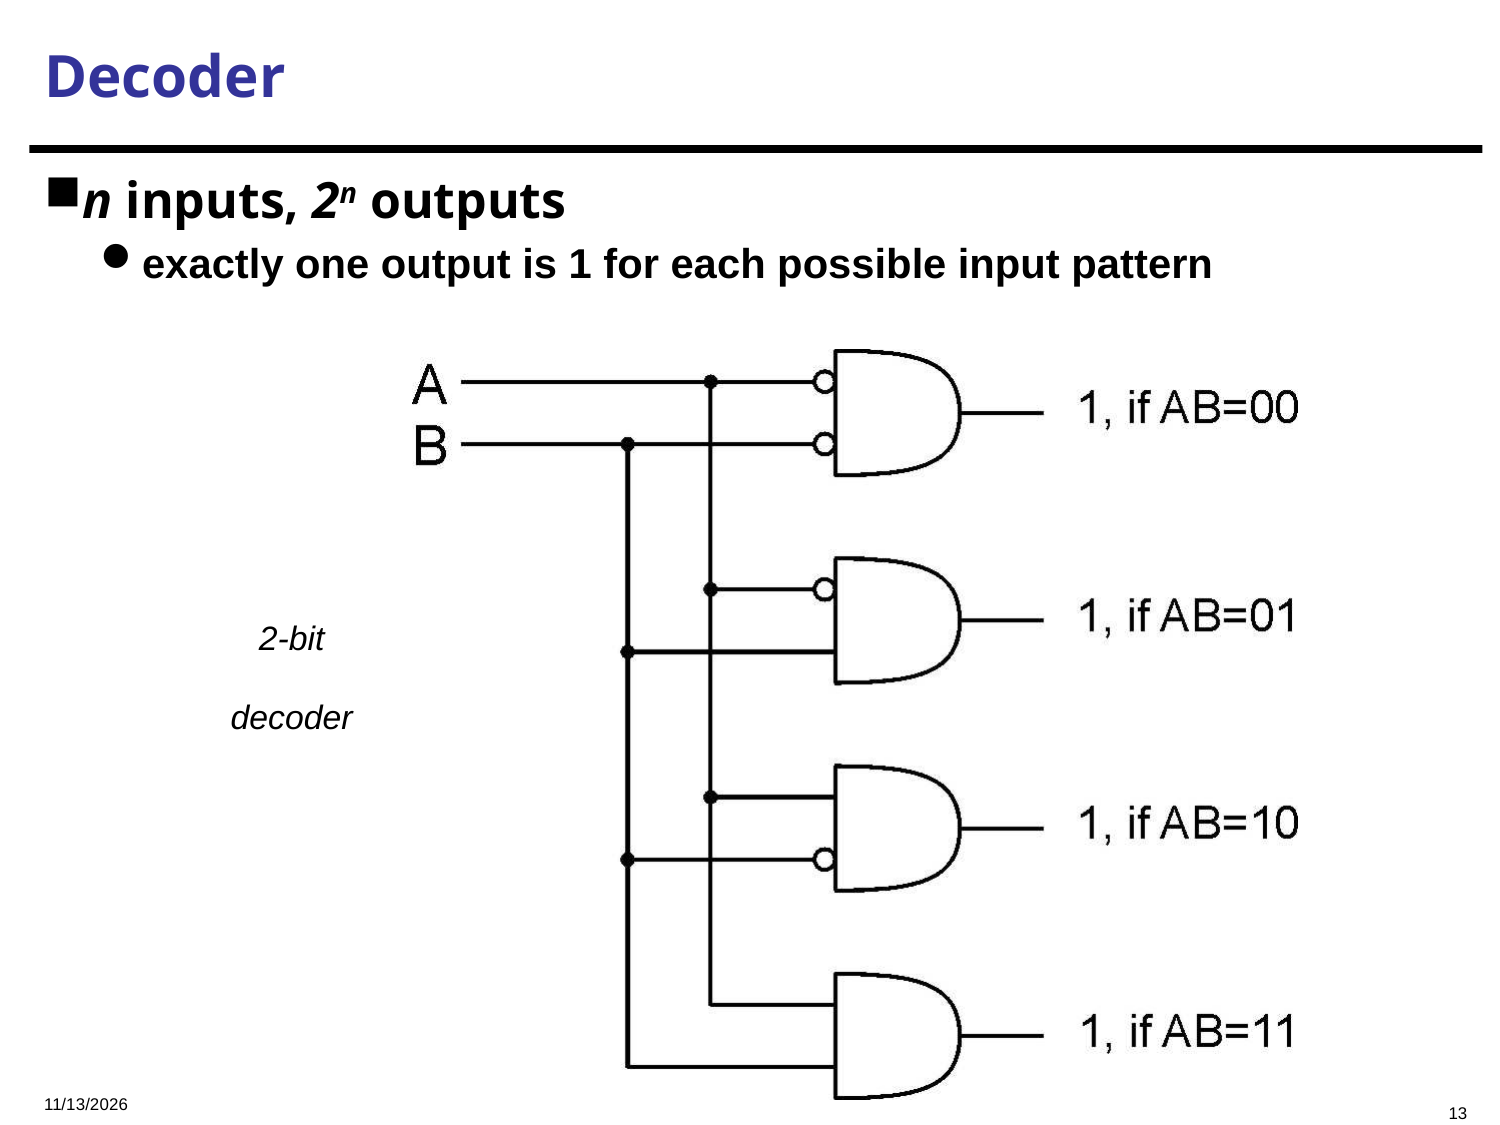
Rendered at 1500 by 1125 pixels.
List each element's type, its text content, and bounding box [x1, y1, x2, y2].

picture [412, 349, 1298, 1101]
text_box 2-bit decoder [215, 569, 368, 744]
list n inputs, 2n outputs exactly one output is 1 for each possible input pattern [29, 160, 1480, 1061]
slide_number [29, 1075, 405, 1113]
slide_number 13 [1032, 1075, 1483, 1113]
title Decoder [29, 11, 1480, 138]
